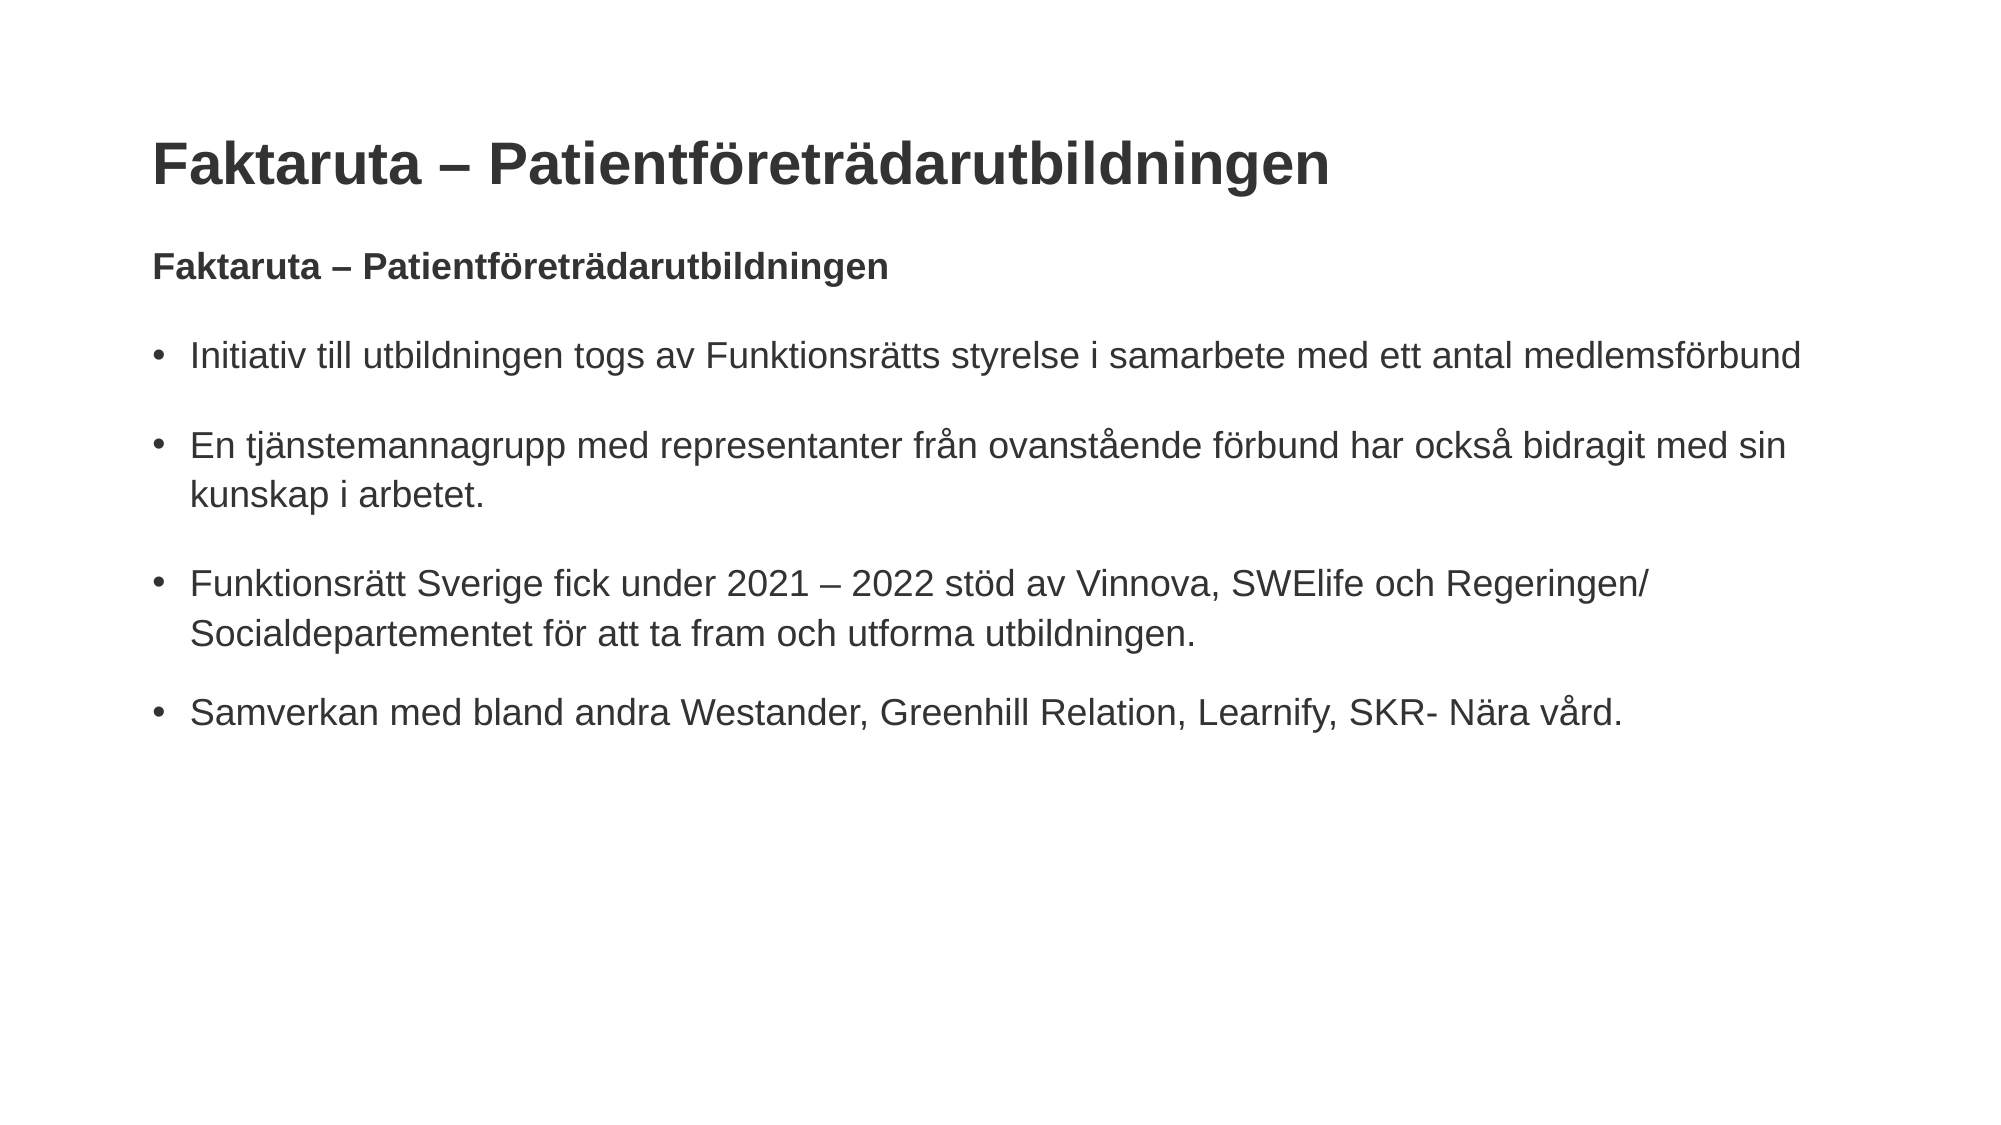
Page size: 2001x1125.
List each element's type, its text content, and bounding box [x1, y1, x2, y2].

list Faktaruta – Patientföreträdarutbildningen Initiativ till utbildningen togs av Funktionsrätts styrelse i samarbete med ett antal medlemsförbund En tjänstemannagrupp med representanter från ovanstående förbund har också bidragit med sin kunskap i arbetet. Funktionsrätt Sverige fick under 2021 – 2022 stöd av Vinnova, SWElife och Regeringen/ Socialdepartementet för att ta fram och utforma utbildningen. Samverkan med bland andra Westander, Greenhill Relation, Learnify, SKR- Nära vård. [137, 239, 1863, 1014]
title Faktaruta – Patientföreträdarutbildningen [137, 59, 1863, 239]
